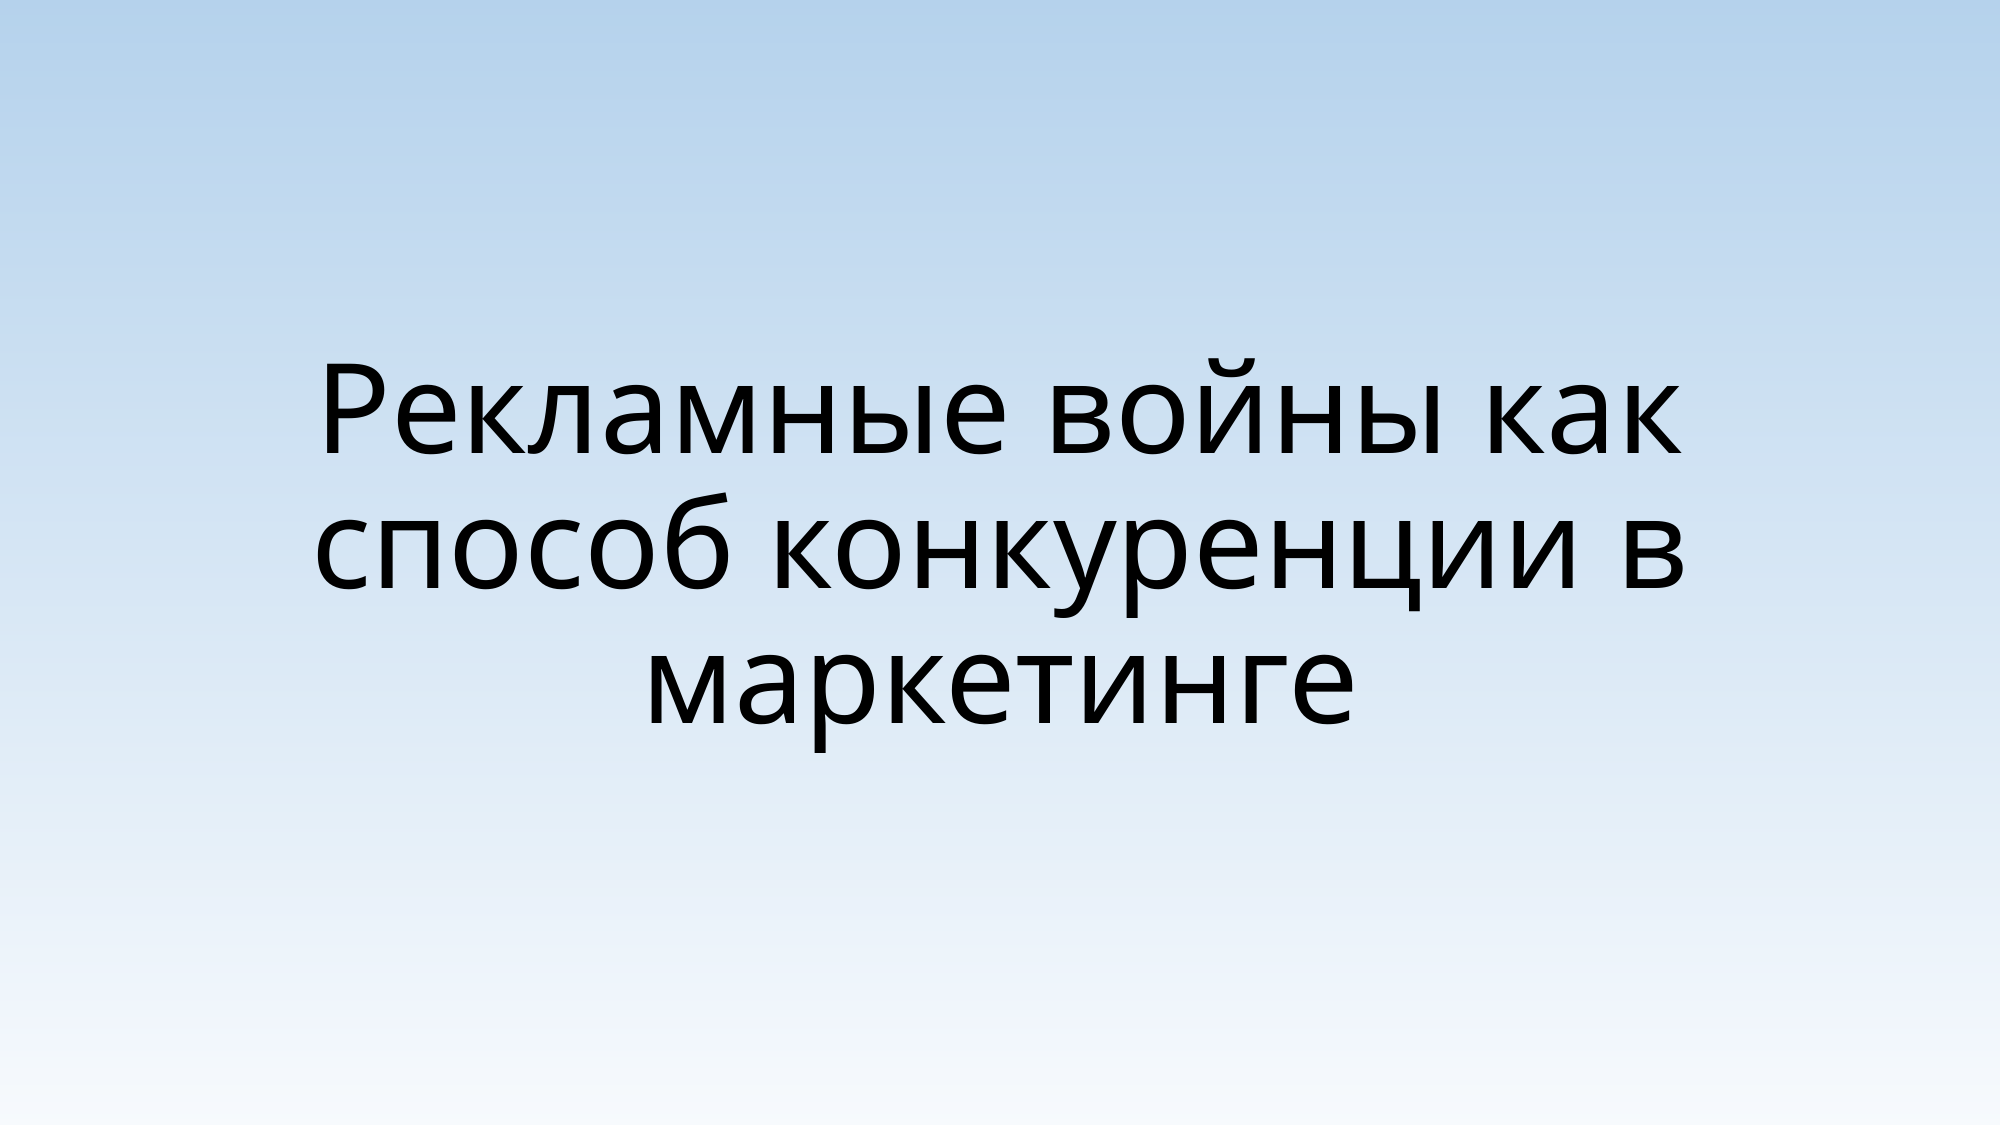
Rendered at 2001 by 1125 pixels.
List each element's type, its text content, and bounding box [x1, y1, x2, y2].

title Рекламные войны как способ конкуренции в маркетинге [249, 366, 1750, 759]
